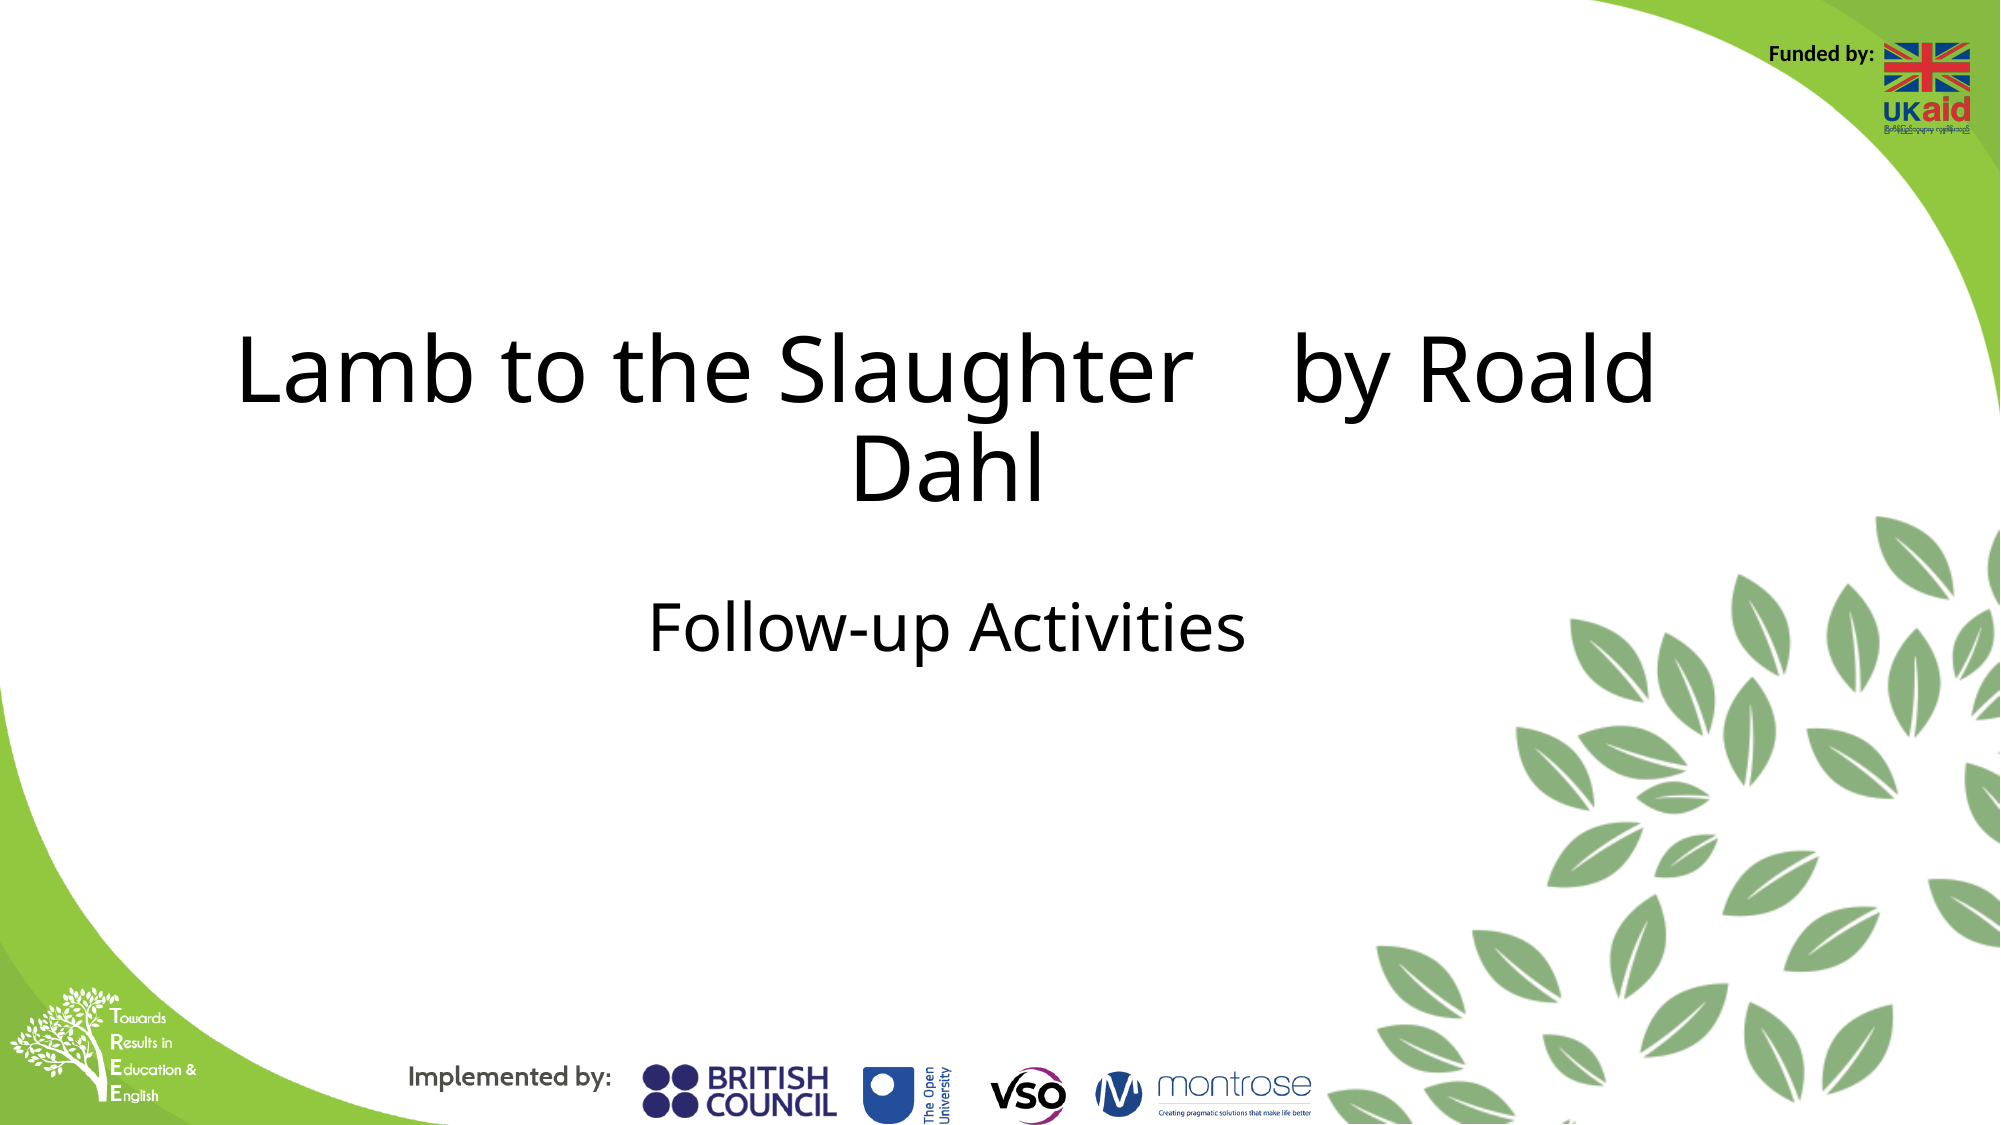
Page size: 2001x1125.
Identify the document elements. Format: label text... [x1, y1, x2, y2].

picture [1567, 0, 2000, 438]
title Lamb to the Slaughter by Roald Dahl Follow-up Activities [155, 203, 1740, 673]
picture [1326, 516, 2000, 1124]
picture [0, 670, 1311, 1125]
